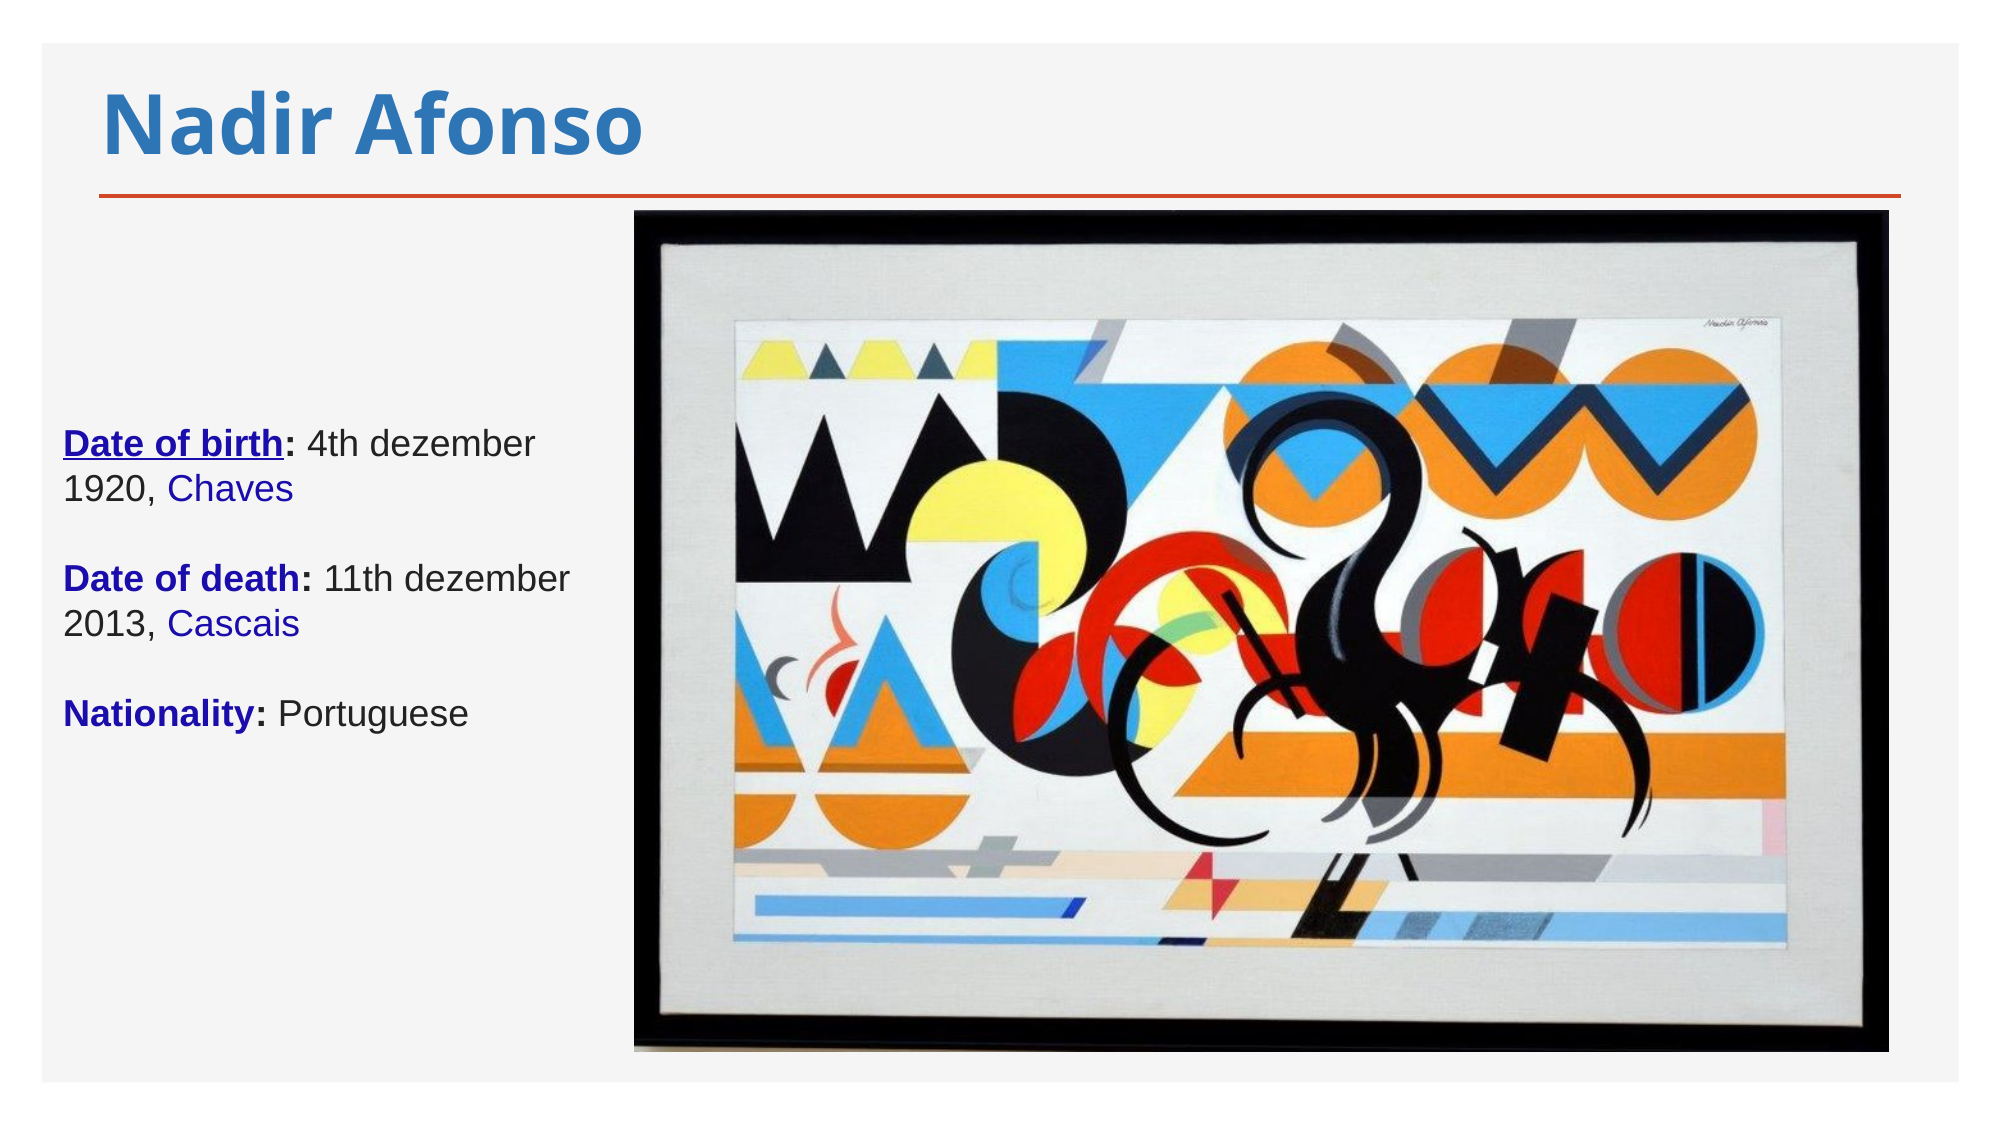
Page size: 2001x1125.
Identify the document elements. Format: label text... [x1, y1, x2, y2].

title Nadir Afonso [85, 73, 1421, 179]
text_box Date of birth: 4th dezember 1920, Chaves Date of death: 11th dezember 2013, Cascais Nationality: Portuguese [48, 411, 592, 741]
picture [634, 210, 1889, 1052]
